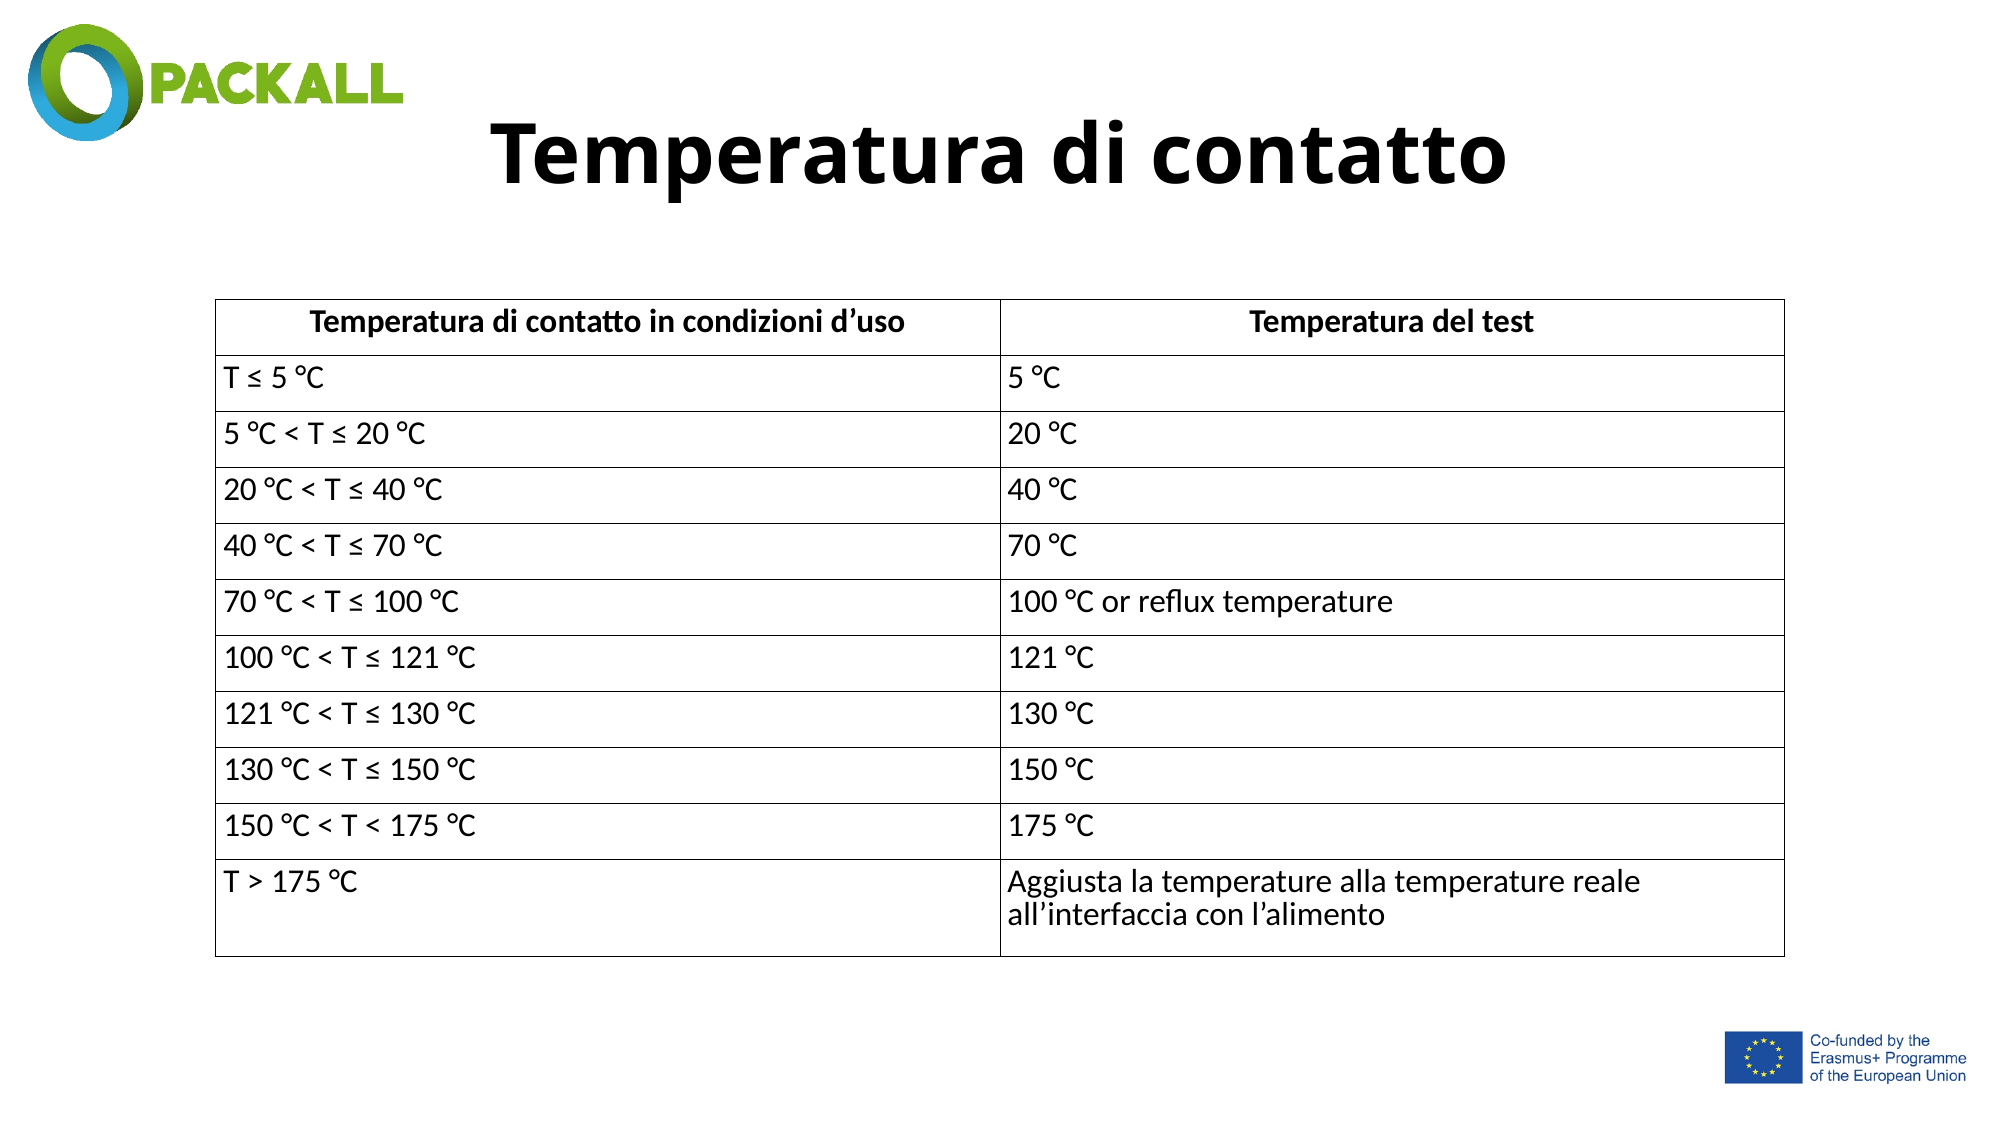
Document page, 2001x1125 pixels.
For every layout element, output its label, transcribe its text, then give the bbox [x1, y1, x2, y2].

picture [1712, 1020, 1979, 1093]
table_cell 130 °C < T ≤ 150 °C [216, 748, 1000, 803]
table_cell 100 °C < T ≤ 121 °C [216, 636, 1000, 691]
table_cell 100 °C or reflux temperature [1001, 580, 1784, 635]
title Temperatura di contatto [137, 47, 1863, 266]
picture [28, 24, 403, 143]
table_cell T ≤ 5 °C [216, 356, 1000, 411]
table_cell T > 175 °C [216, 860, 1000, 956]
table_cell 20 °C < T ≤ 40 °C [216, 468, 1000, 523]
table_cell 70 °C < T ≤ 100 °C [216, 580, 1000, 635]
table_cell 40 °C [1001, 468, 1784, 523]
table_cell 150 °C < T < 175 °C [216, 804, 1000, 859]
table_cell 130 °C [1001, 692, 1784, 747]
table_cell 20 °C [1001, 412, 1784, 467]
table_cell 5 °C < T ≤ 20 °C [216, 412, 1000, 467]
table_cell 5 °C [1001, 356, 1784, 411]
table_header Temperatura di contatto in condizioni d’uso [216, 300, 1000, 355]
table_cell 121 °C [1001, 636, 1784, 691]
table_cell Aggiusta la temperature alla temperature reale all’interfaccia con l’alimento [1001, 860, 1784, 956]
table_cell 175 °C [1001, 804, 1784, 859]
table_cell 70 °C [1001, 524, 1784, 579]
table_cell 150 °C [1001, 748, 1784, 803]
table_cell 121 °C < T ≤ 130 °C [216, 692, 1000, 747]
table_cell 40 °C < T ≤ 70 °C [216, 524, 1000, 579]
table_header Temperatura del test [1001, 300, 1784, 355]
